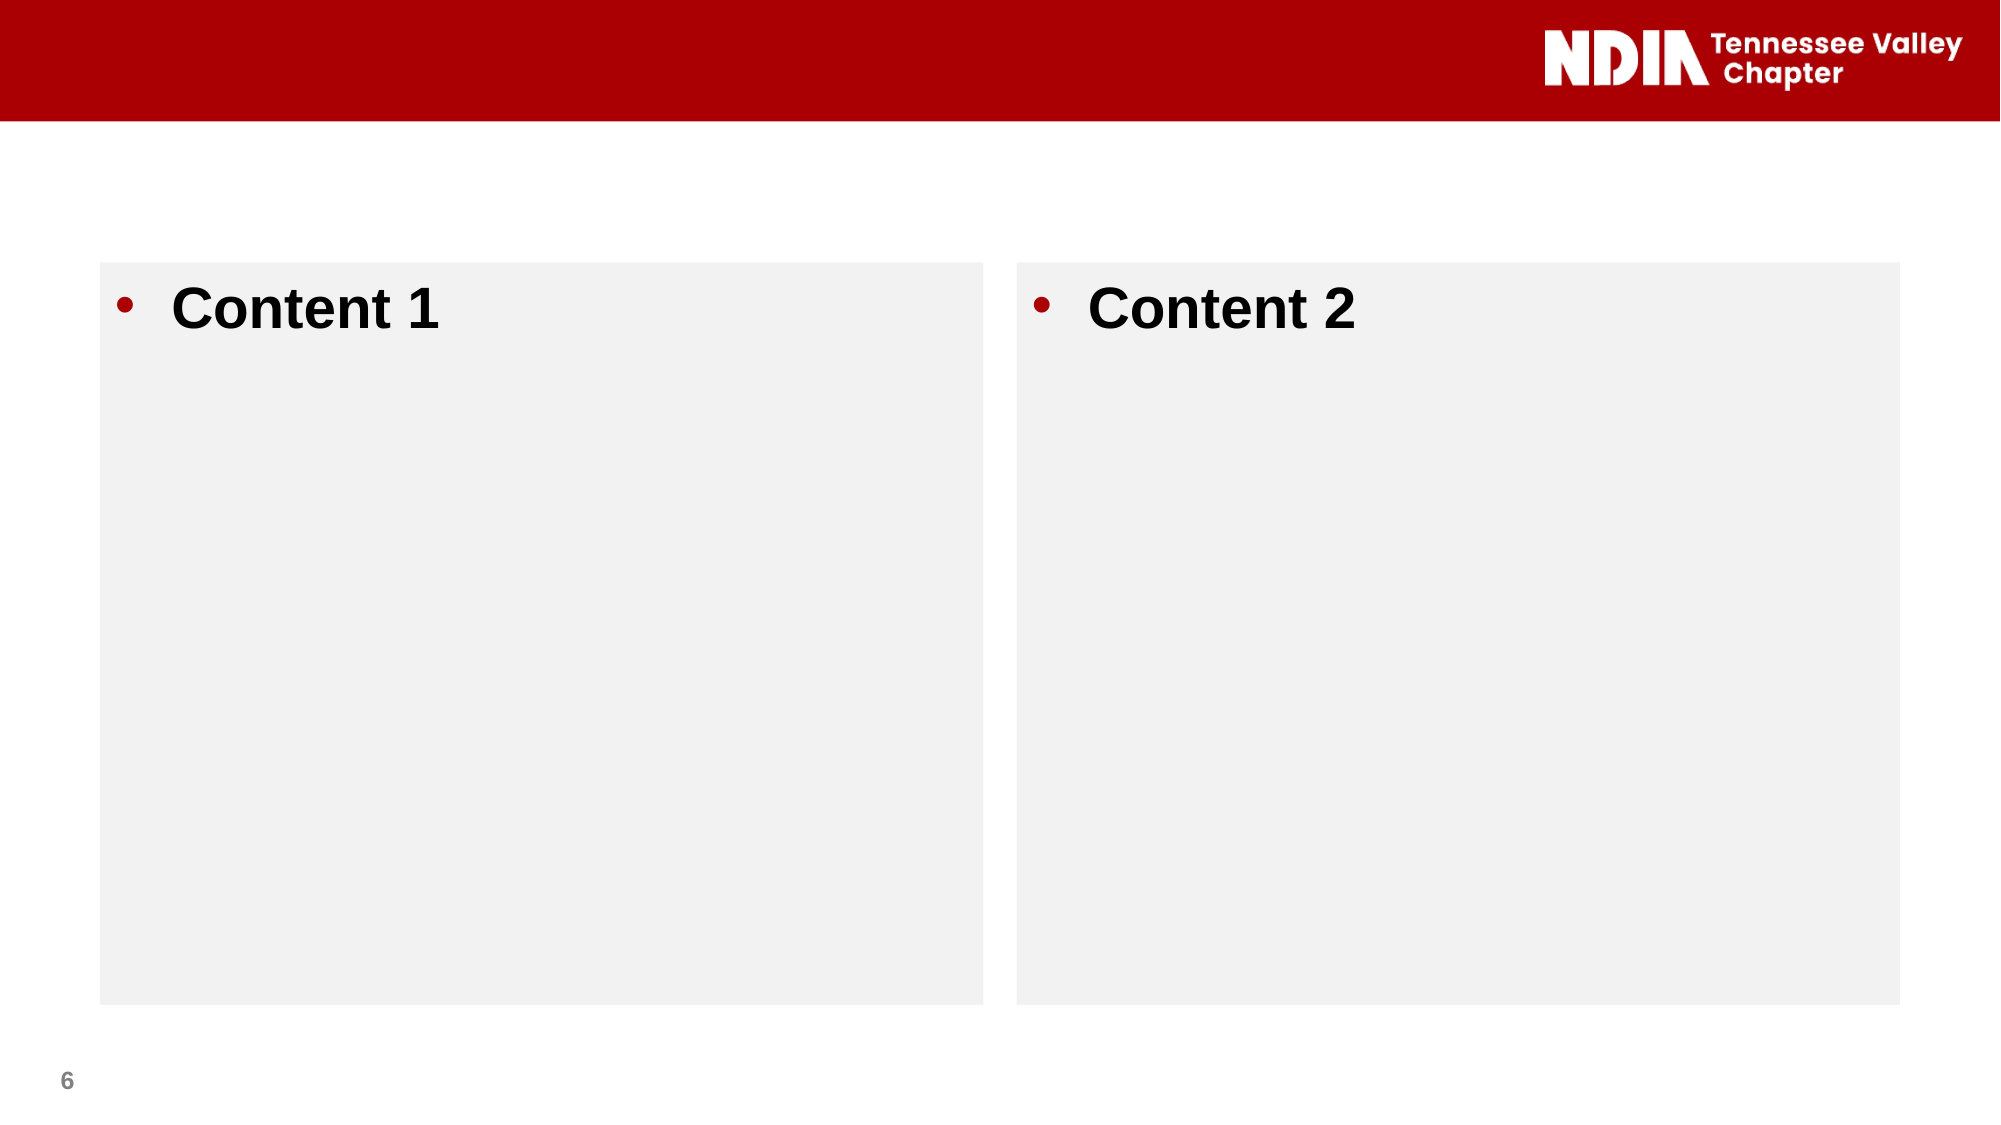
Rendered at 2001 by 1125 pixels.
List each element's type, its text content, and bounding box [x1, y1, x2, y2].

list Content 2 [1016, 262, 1900, 1005]
list Content 1 [99, 262, 984, 1005]
text_box 6 [30, 1049, 106, 1110]
picture [1684, 30, 1963, 91]
title SLIDE HEADER / TWO CONTENT [33, 28, 1684, 150]
